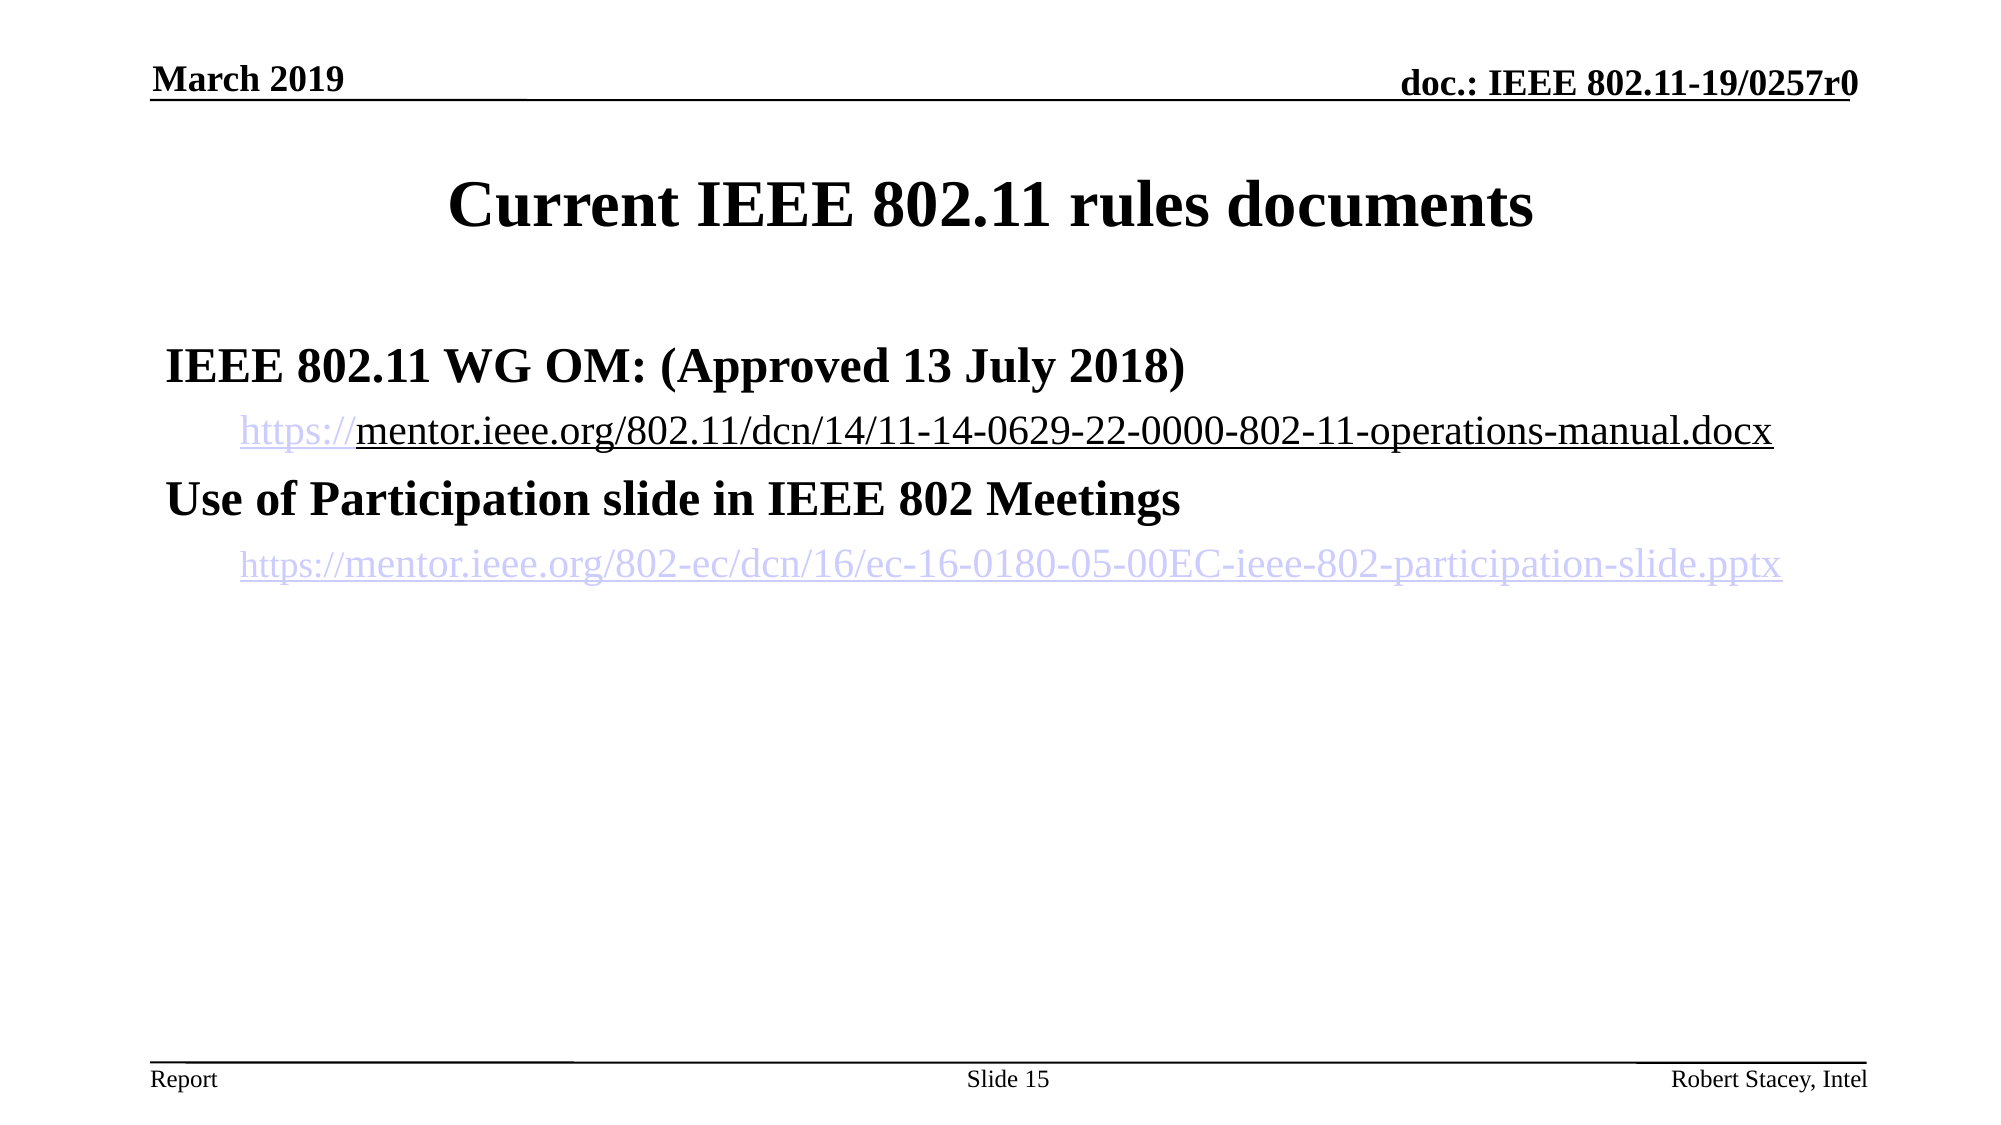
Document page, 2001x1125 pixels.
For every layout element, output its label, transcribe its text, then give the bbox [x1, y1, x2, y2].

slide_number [152, 54, 563, 100]
list IEEE 802.11 WG OM: (Approved 13 July 2018) https://mentor.ieee.org/802.11/dcn/14/11-14-0629-22-0000-802-11-operations-manual.docx Use of Participation slide in IEEE 802 Meetings https://mentor.ieee.org/802-ec/dcn/16/ec-16-0180-05-00EC-ieee-802-participation-slide.pptx [149, 324, 1850, 1000]
footer Robert Stacey, Intel [1171, 1061, 1869, 1093]
title Current IEEE 802.11 rules documents [149, 112, 1850, 288]
slide_number Slide 15 [950, 1061, 1067, 1123]
